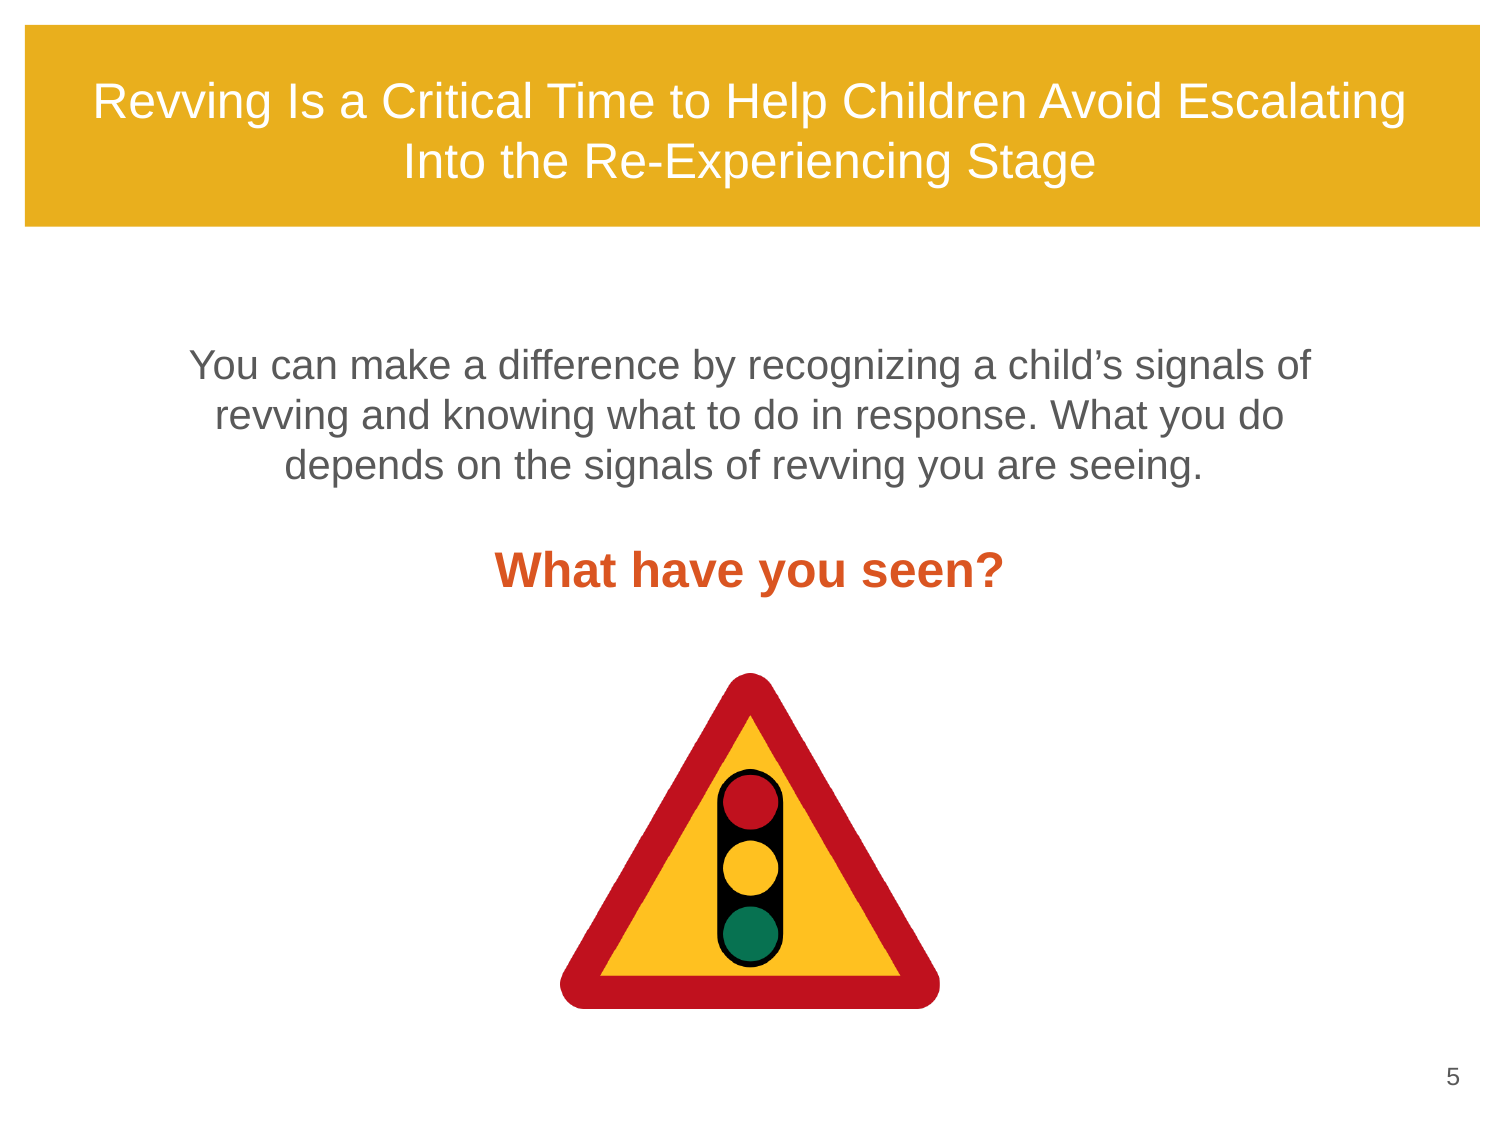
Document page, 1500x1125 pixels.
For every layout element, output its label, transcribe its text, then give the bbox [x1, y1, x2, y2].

title Revving Is a Critical Time to Help Children Avoid Escalating Into the Re-Experiencing Stage [75, 45, 1425, 213]
text_box You can make a difference by recognizing a child’s signals of revving and knowing what to do in response. What you do depends on the signals of revving you are seeing. What have you seen? [125, 330, 1375, 606]
picture [560, 673, 940, 1009]
